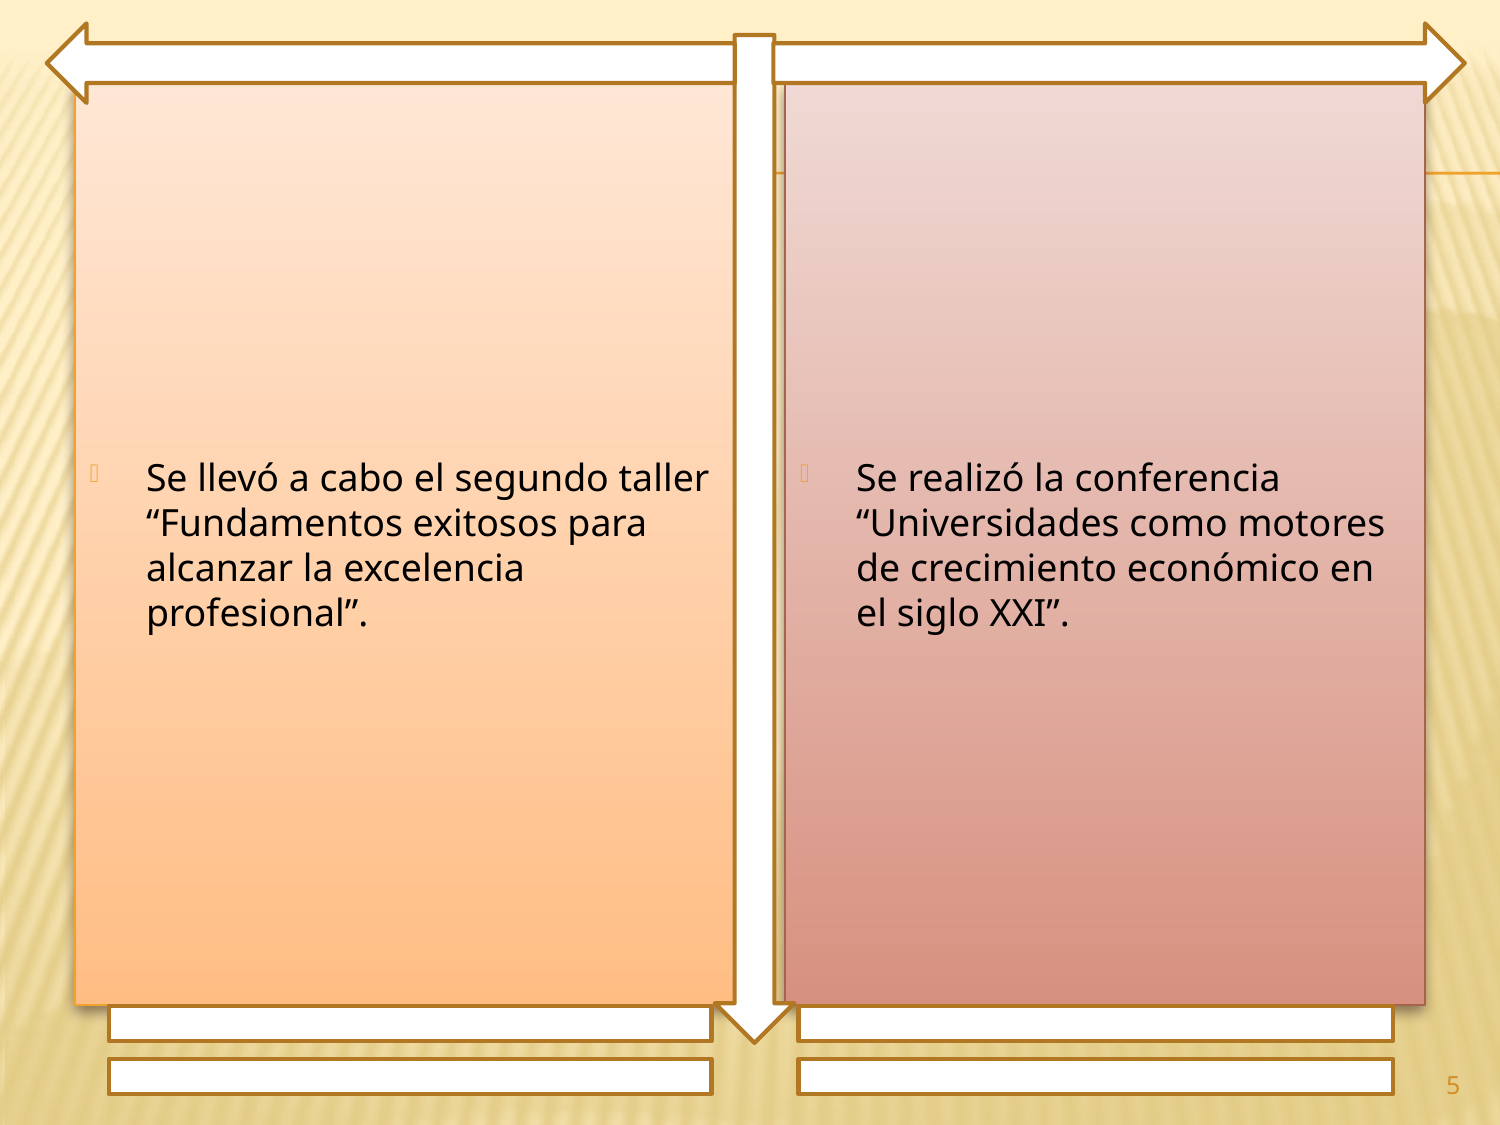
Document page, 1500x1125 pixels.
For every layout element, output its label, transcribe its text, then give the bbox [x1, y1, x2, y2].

text_box [796, 1004, 1395, 1043]
list Se llevó a cabo el segundo taller “Fundamentos exitosos para alcanzar la excelencia profesional”. [74, 86, 732, 1006]
text_box [771, 21, 1467, 105]
list Se realizó la conferencia “Universidades como motores de crecimiento económico en el siglo XXI”. [784, 86, 1426, 1006]
text_box [796, 1057, 1395, 1096]
text_box [107, 1004, 714, 1043]
text_box [712, 32, 797, 1046]
text_box [44, 21, 737, 105]
text_box [107, 1057, 714, 1096]
slide_number 5 [1350, 1062, 1475, 1103]
